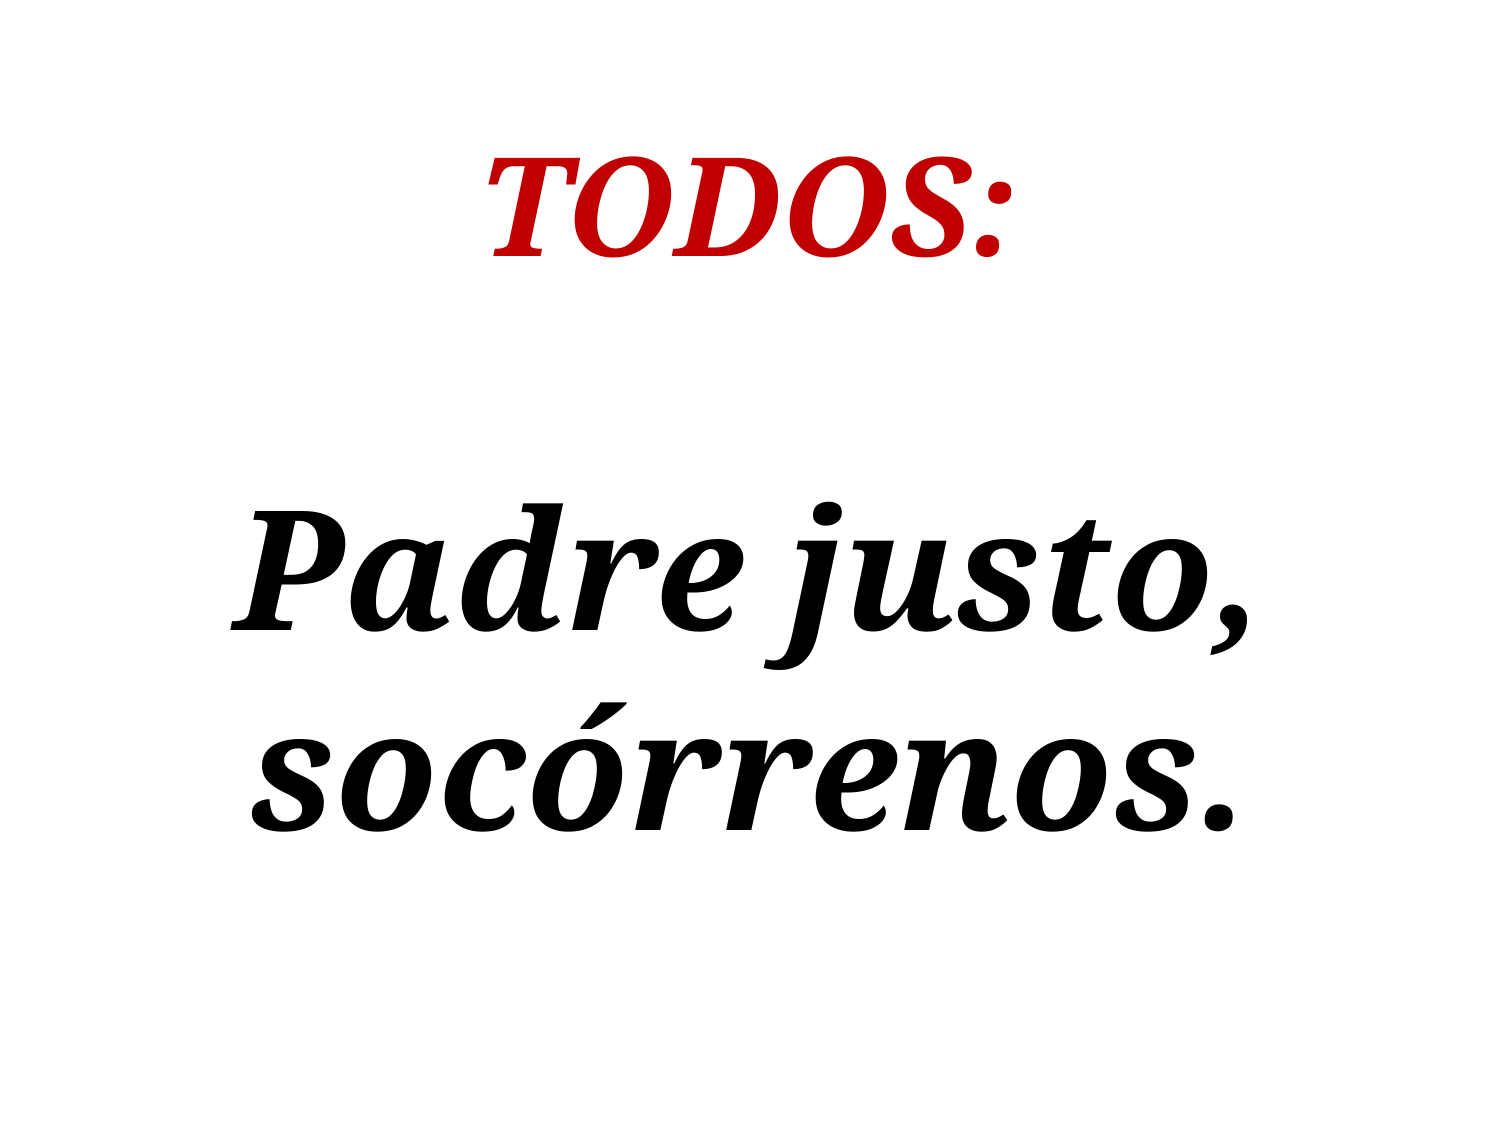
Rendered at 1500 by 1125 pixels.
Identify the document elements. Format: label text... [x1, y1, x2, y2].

text_box TODOS: Padre justo, socórrenos. [35, 111, 1465, 872]
